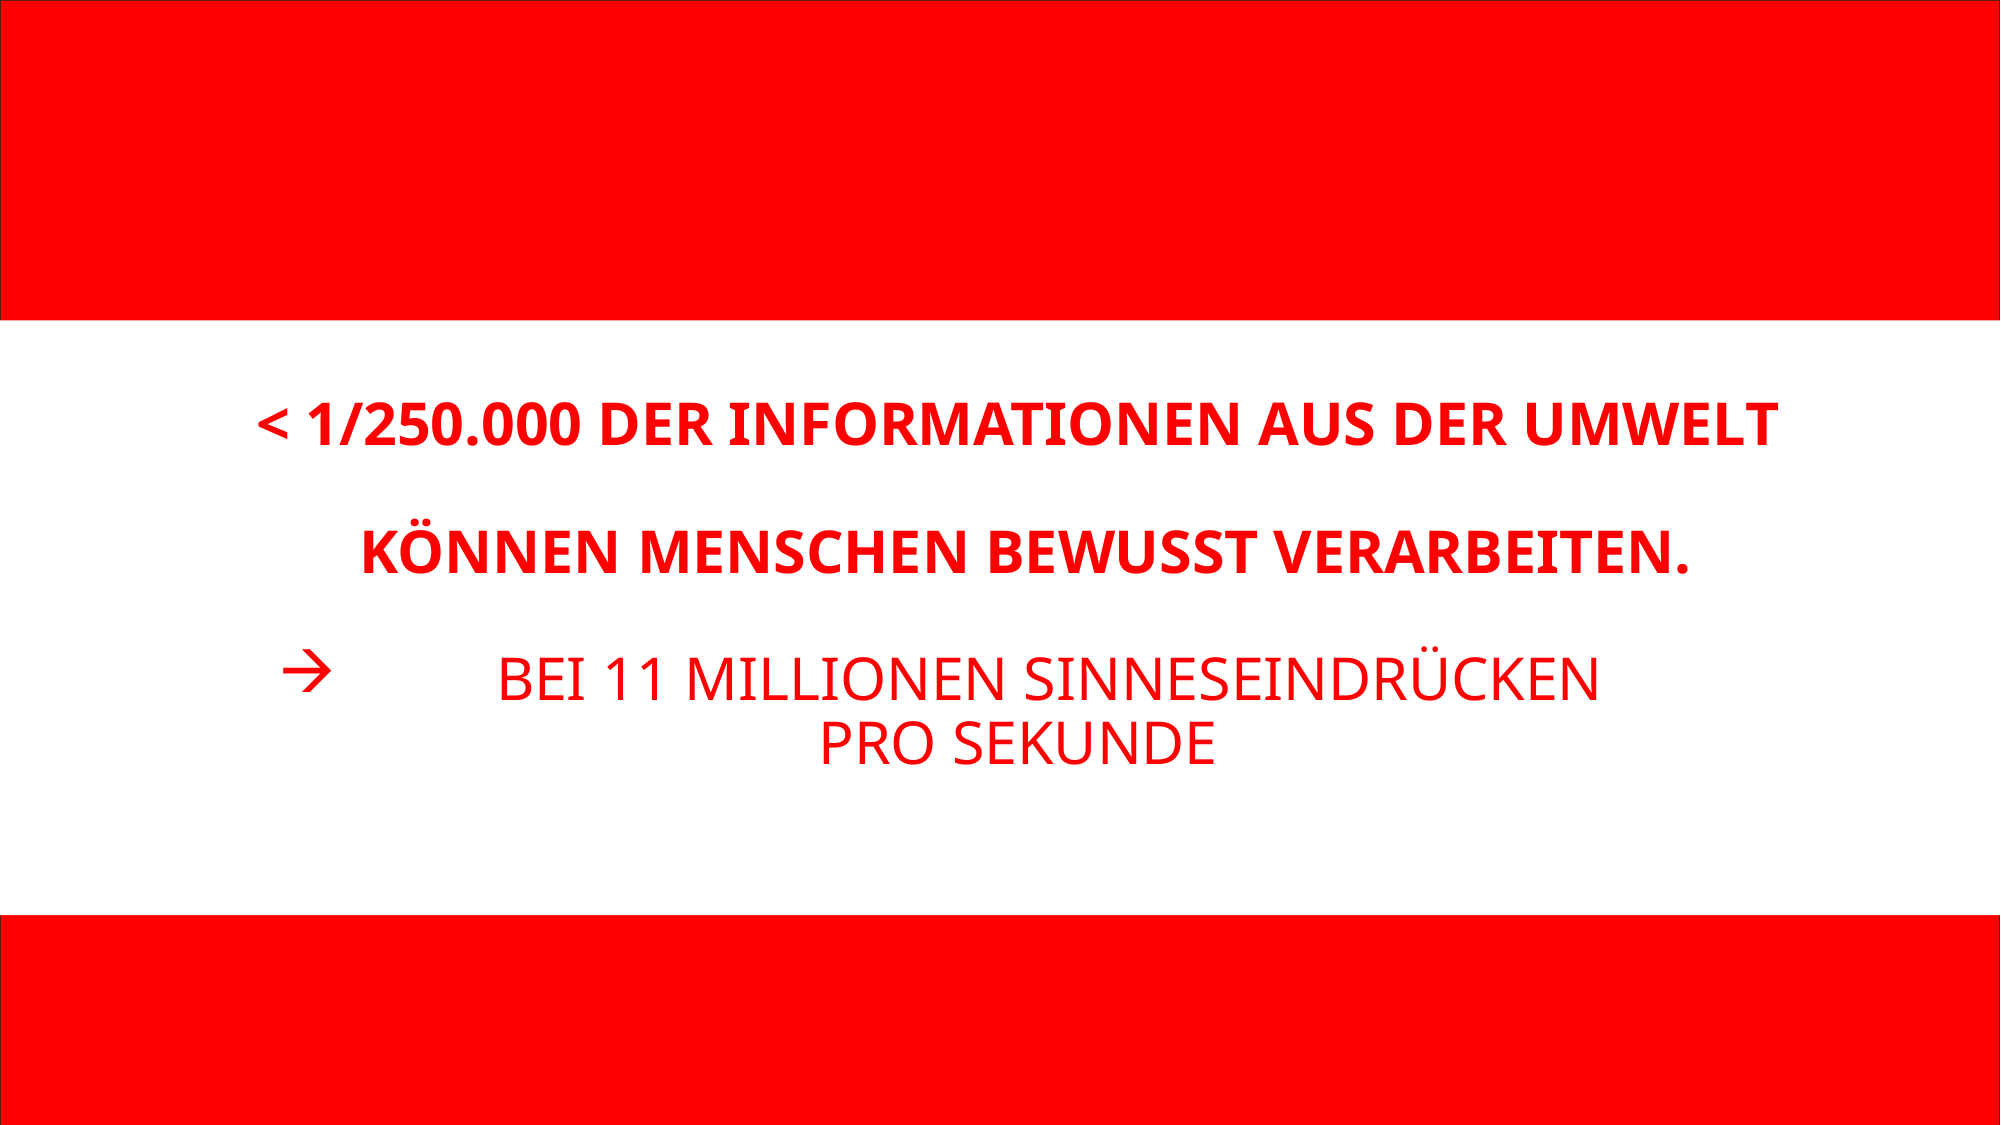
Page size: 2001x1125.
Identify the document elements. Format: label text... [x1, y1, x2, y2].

text_box [0, 916, 2000, 1125]
text_box < 1/250.000 der Informationen aus der Umwelt können Menschen bewusst verarbeiten. Bei 11 Millionen Sinneseindrücken pro Sekunde [0, 320, 2000, 916]
text_box [0, 0, 2000, 320]
